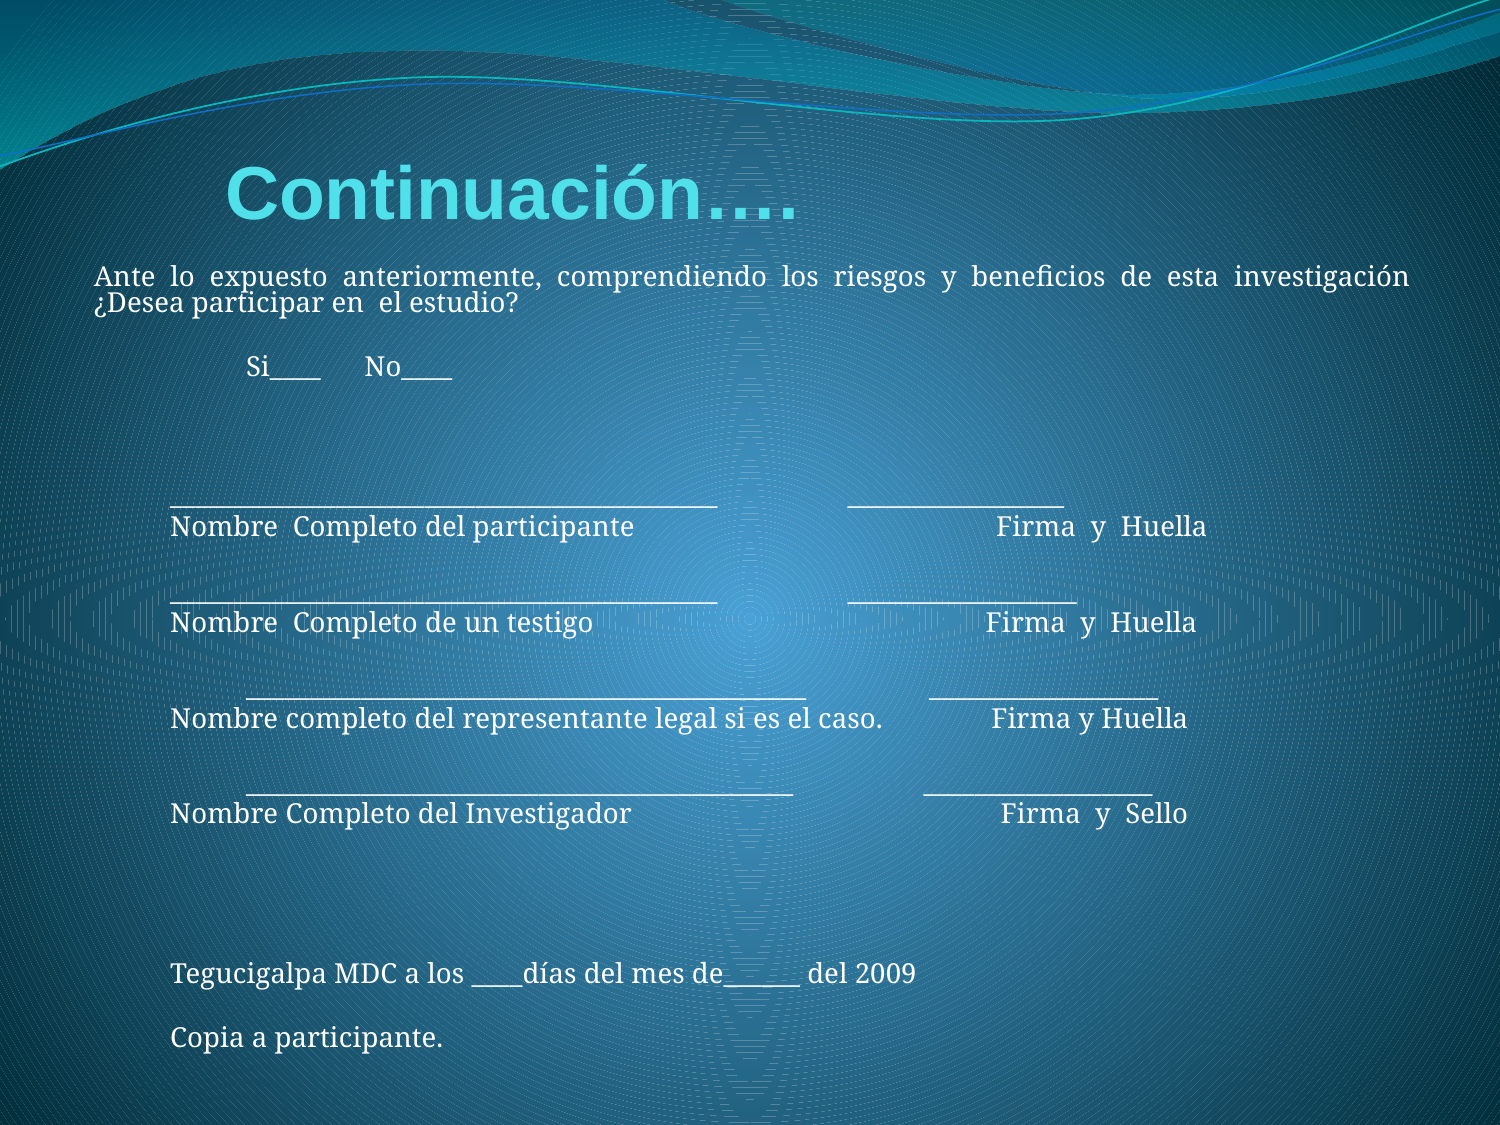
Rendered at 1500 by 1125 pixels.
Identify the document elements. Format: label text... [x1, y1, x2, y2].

subtitle Ante lo expuesto anteriormente, comprendiendo los riesgos y beneficios de esta investigación ¿Desea participar en el estudio? Si____ No____ ___________________________________________ _________________ Nombre Completo del participante Firma y Huella ___________________________________________ __________________ Nombre Completo de un testigo Firma y Huella ____________________________________________ __________________ Nombre completo del representante legal si es el caso. Firma y Huella ___________________________________________ __________________ Nombre Completo del Investigador Firma y Sello Tegucigalpa MDC a los ____días del mes de______ del 2009 Copia a participante. [93, 257, 1418, 1067]
title Continuación…. [225, 140, 1360, 235]
